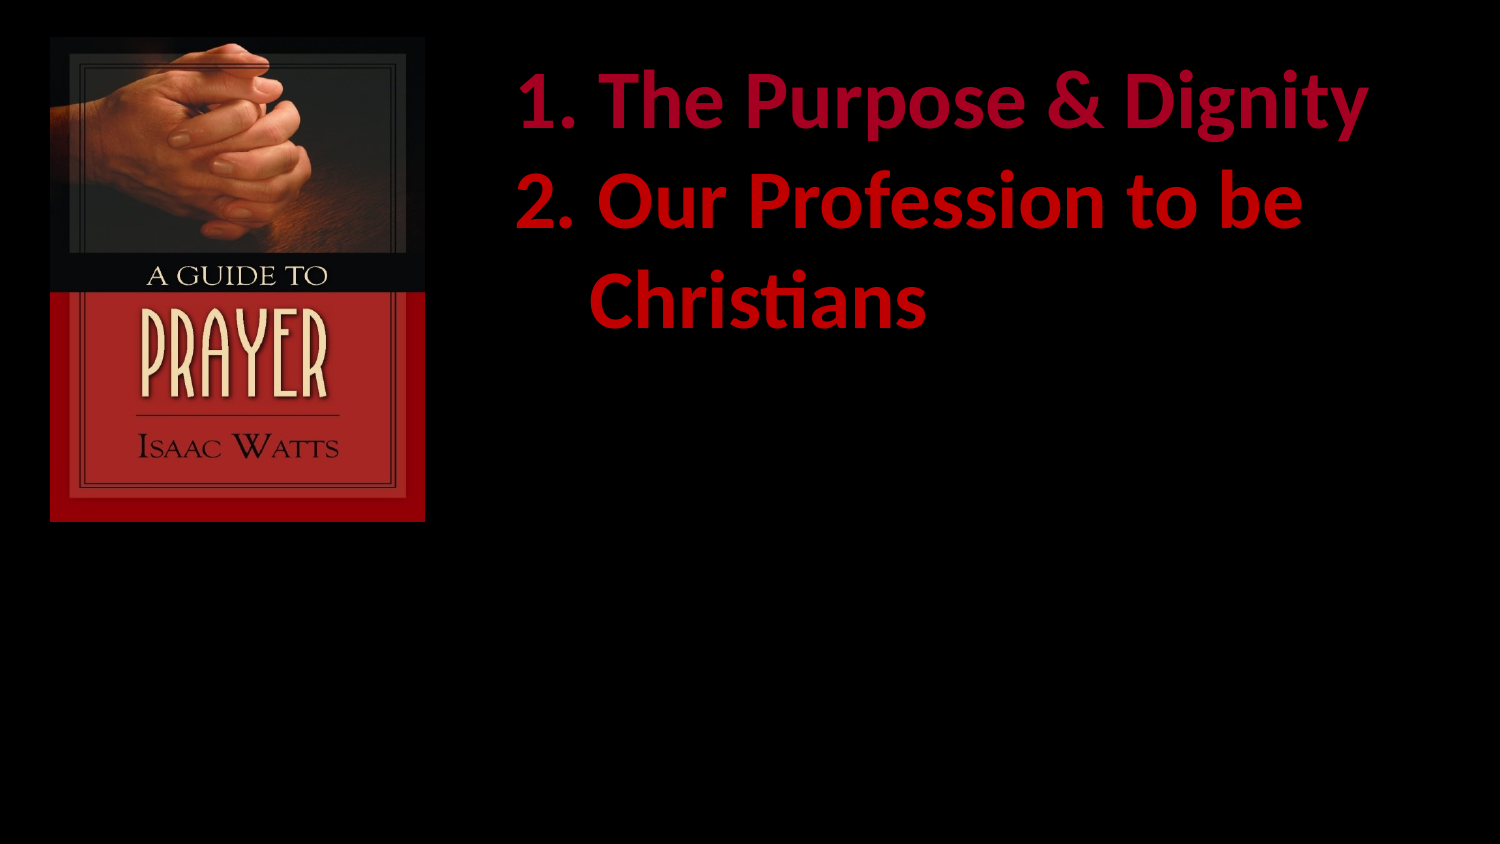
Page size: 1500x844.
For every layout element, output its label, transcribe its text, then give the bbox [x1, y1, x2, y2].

picture [49, 37, 426, 523]
text_box 1. The Purpose & Dignity 2. Our Profession to be Christians [499, 37, 1413, 353]
